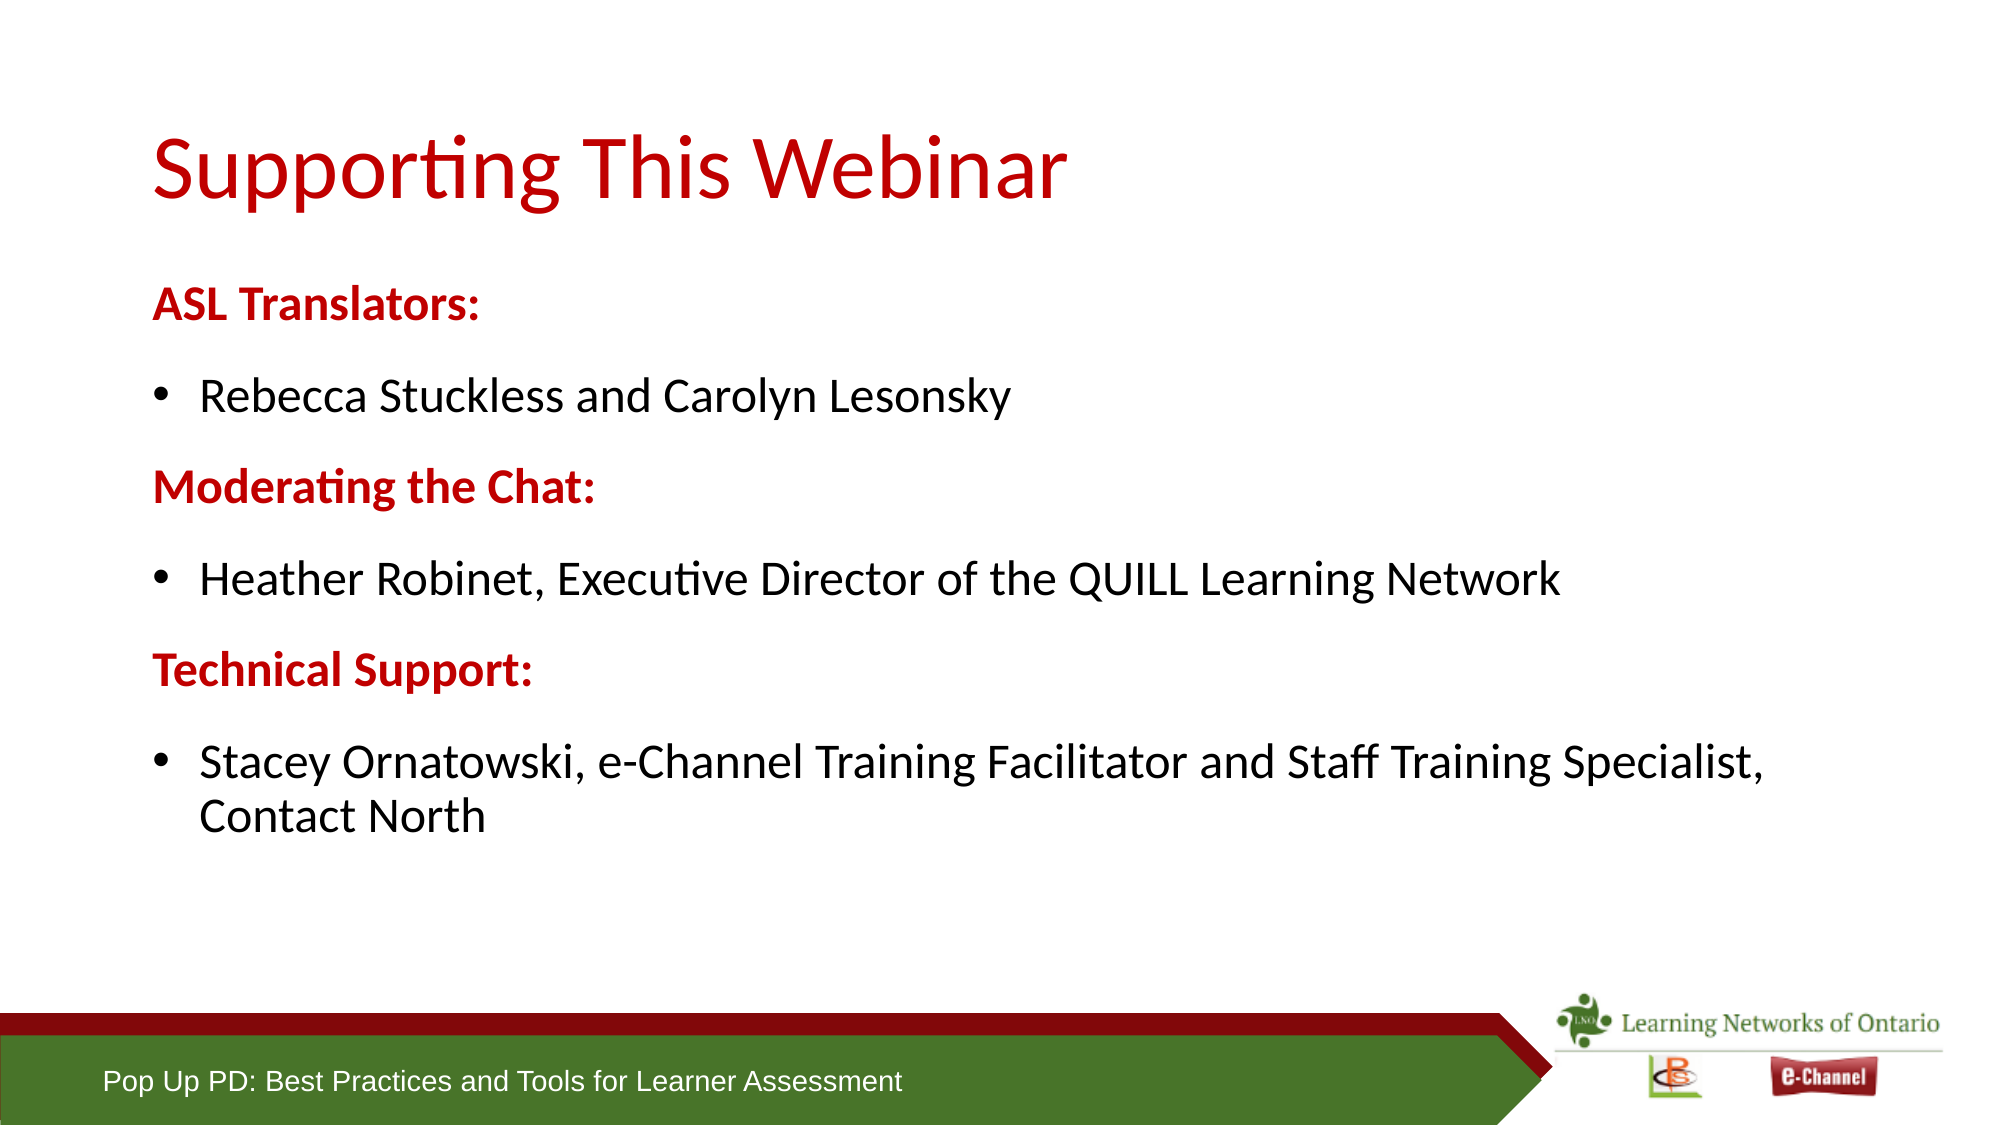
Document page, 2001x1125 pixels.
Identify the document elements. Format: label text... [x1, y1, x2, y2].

text_box ASL Translators: Rebecca Stuckless and Carolyn Lesonsky Moderating the Chat: Heather Robinet, Executive Director of the QUILL Learning Network Technical Support: Stacey Ornatowski, e-Channel Training Facilitator and Staff Training Specialist, Contact North [137, 270, 1833, 942]
picture [1488, 988, 1962, 1104]
title Supporting This Webinar [137, 59, 1863, 278]
